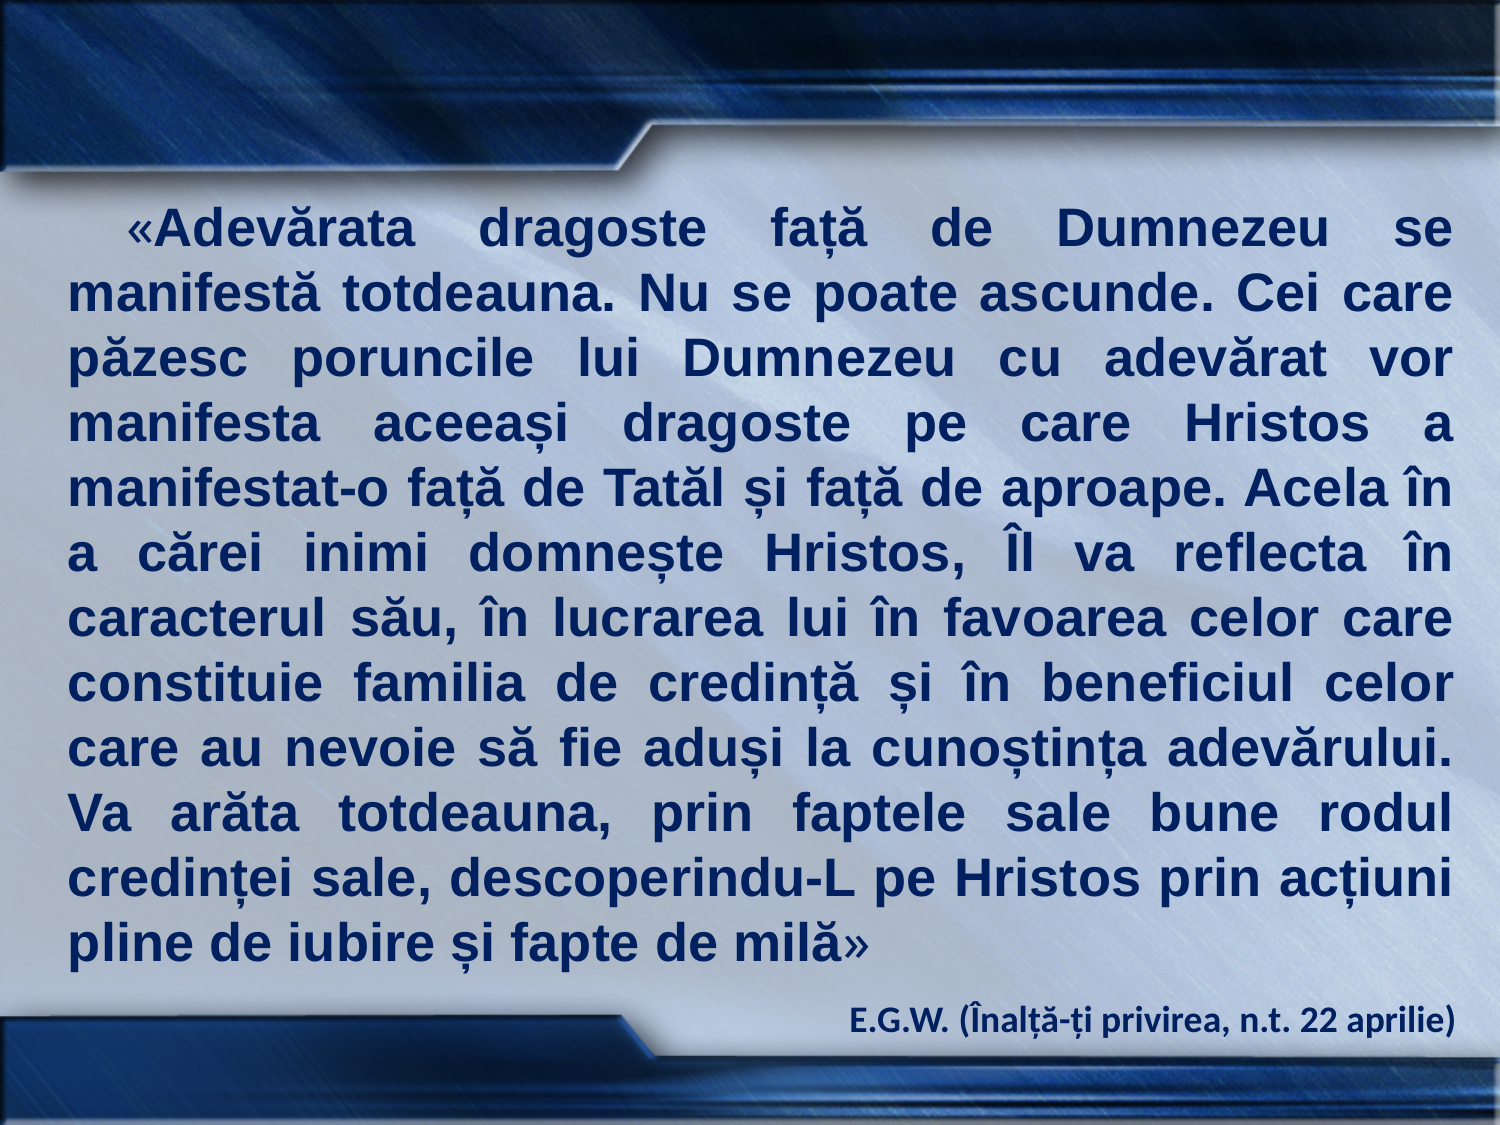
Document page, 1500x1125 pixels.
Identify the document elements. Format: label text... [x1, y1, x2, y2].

text_box E.G.W. (Înalță-ți privirea, n.t. 22 aprilie) [834, 987, 1472, 1048]
picture [0, 0, 1500, 1125]
text_box «Adevărata dragoste față de Dumnezeu se manifestă totdeauna. Nu se poate ascunde. Cei care păzesc poruncile lui Dumnezeu cu adevărat vor manifesta aceeași dragoste pe care Hristos a manifestat-o față de Tatăl și față de aproape. Acela în a cărei inimi domnește Hristos, Îl va reflecta în caracterul său, în lucrarea lui în favoarea celor care constituie familia de credință și în beneficiul celor care au nevoie să fie aduși la cunoștința adevărului. Va arăta totdeauna, prin faptele sale bune rodul credinței sale, descoperindu-L pe Hristos prin acțiuni pline de iubire și fapte de milă» [53, 184, 1471, 980]
